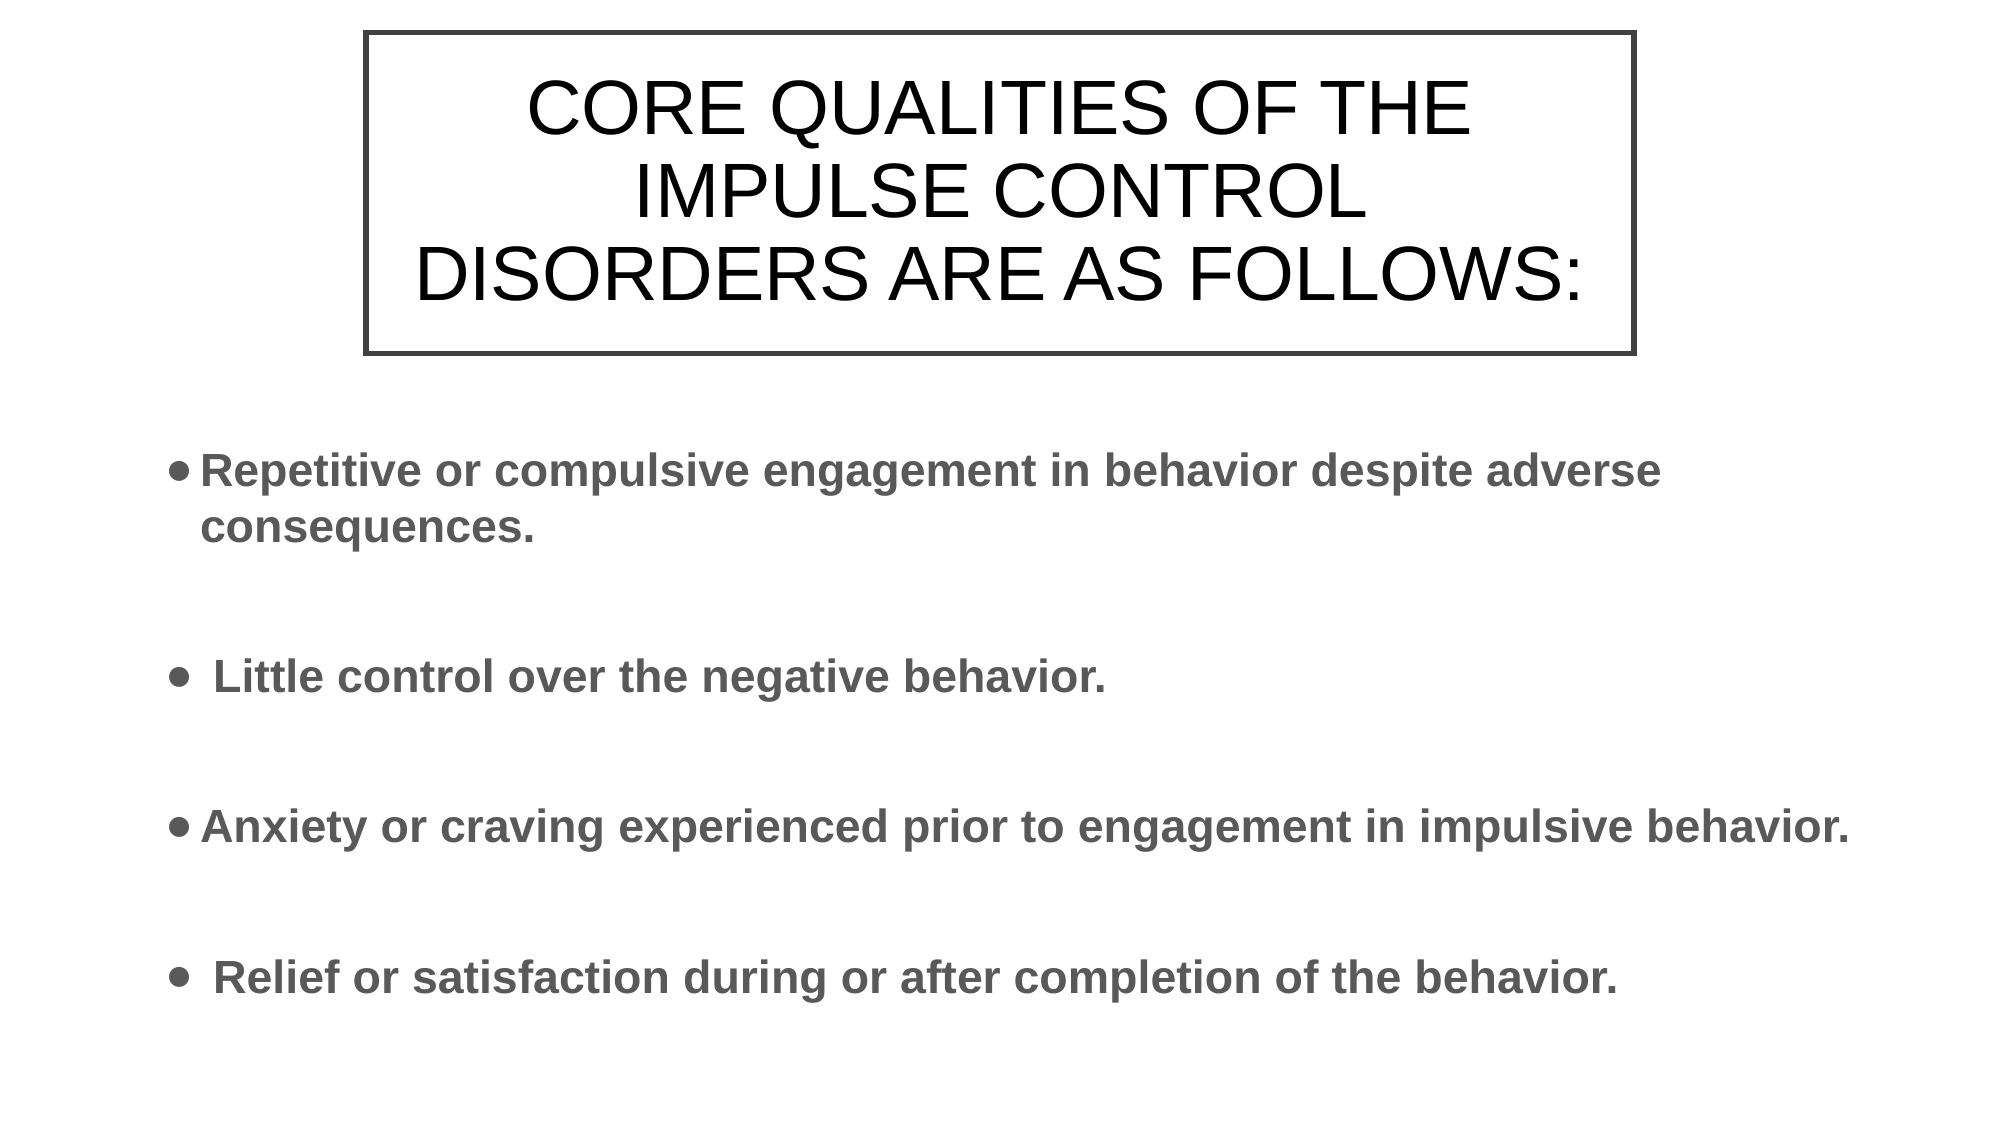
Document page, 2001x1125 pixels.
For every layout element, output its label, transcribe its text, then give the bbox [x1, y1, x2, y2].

title CORE QUALITIES OF THE IMPULSE CONTROL DISORDERS ARE AS FOLLOWS: [363, 30, 1637, 356]
list Repetitive or compulsive engagement in behavior despite adverse consequences. Little control over the negative behavior. Anxiety or craving experienced prior to engagement in impulsive behavior. Relief or satisfaction during or after completion of the behavior. [150, 432, 1889, 1057]
